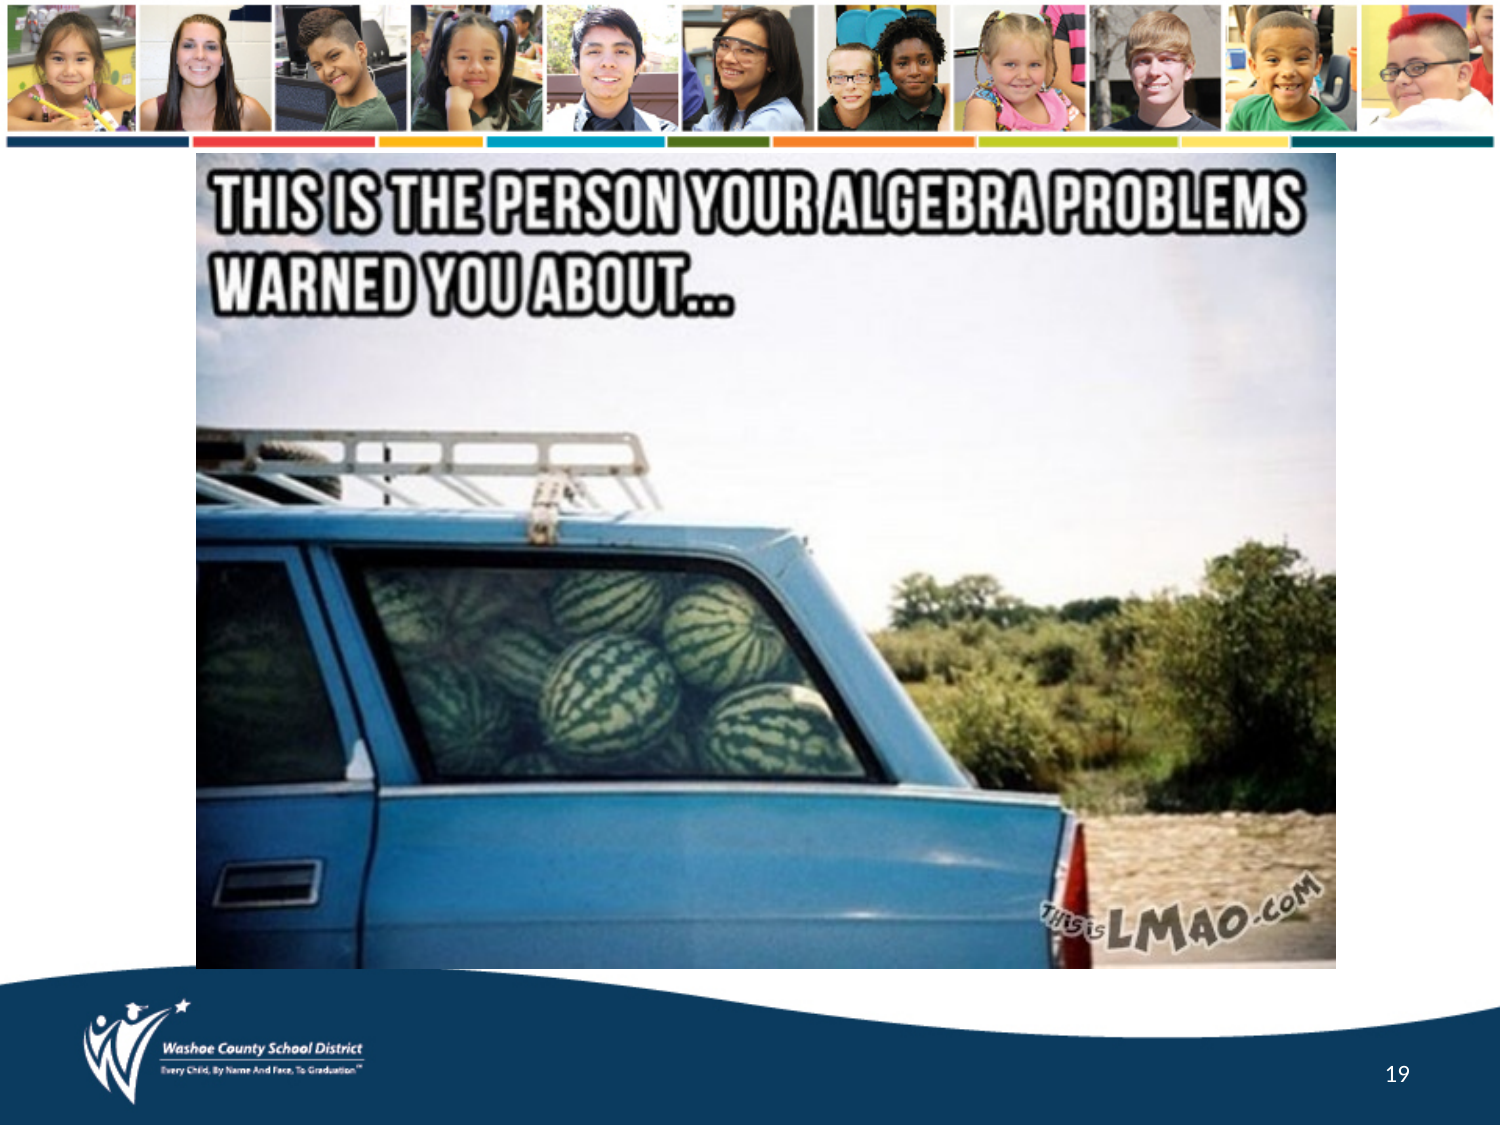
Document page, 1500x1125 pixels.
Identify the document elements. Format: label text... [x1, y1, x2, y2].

picture [0, 0, 1500, 1125]
slide_number 19 [1074, 1042, 1425, 1103]
